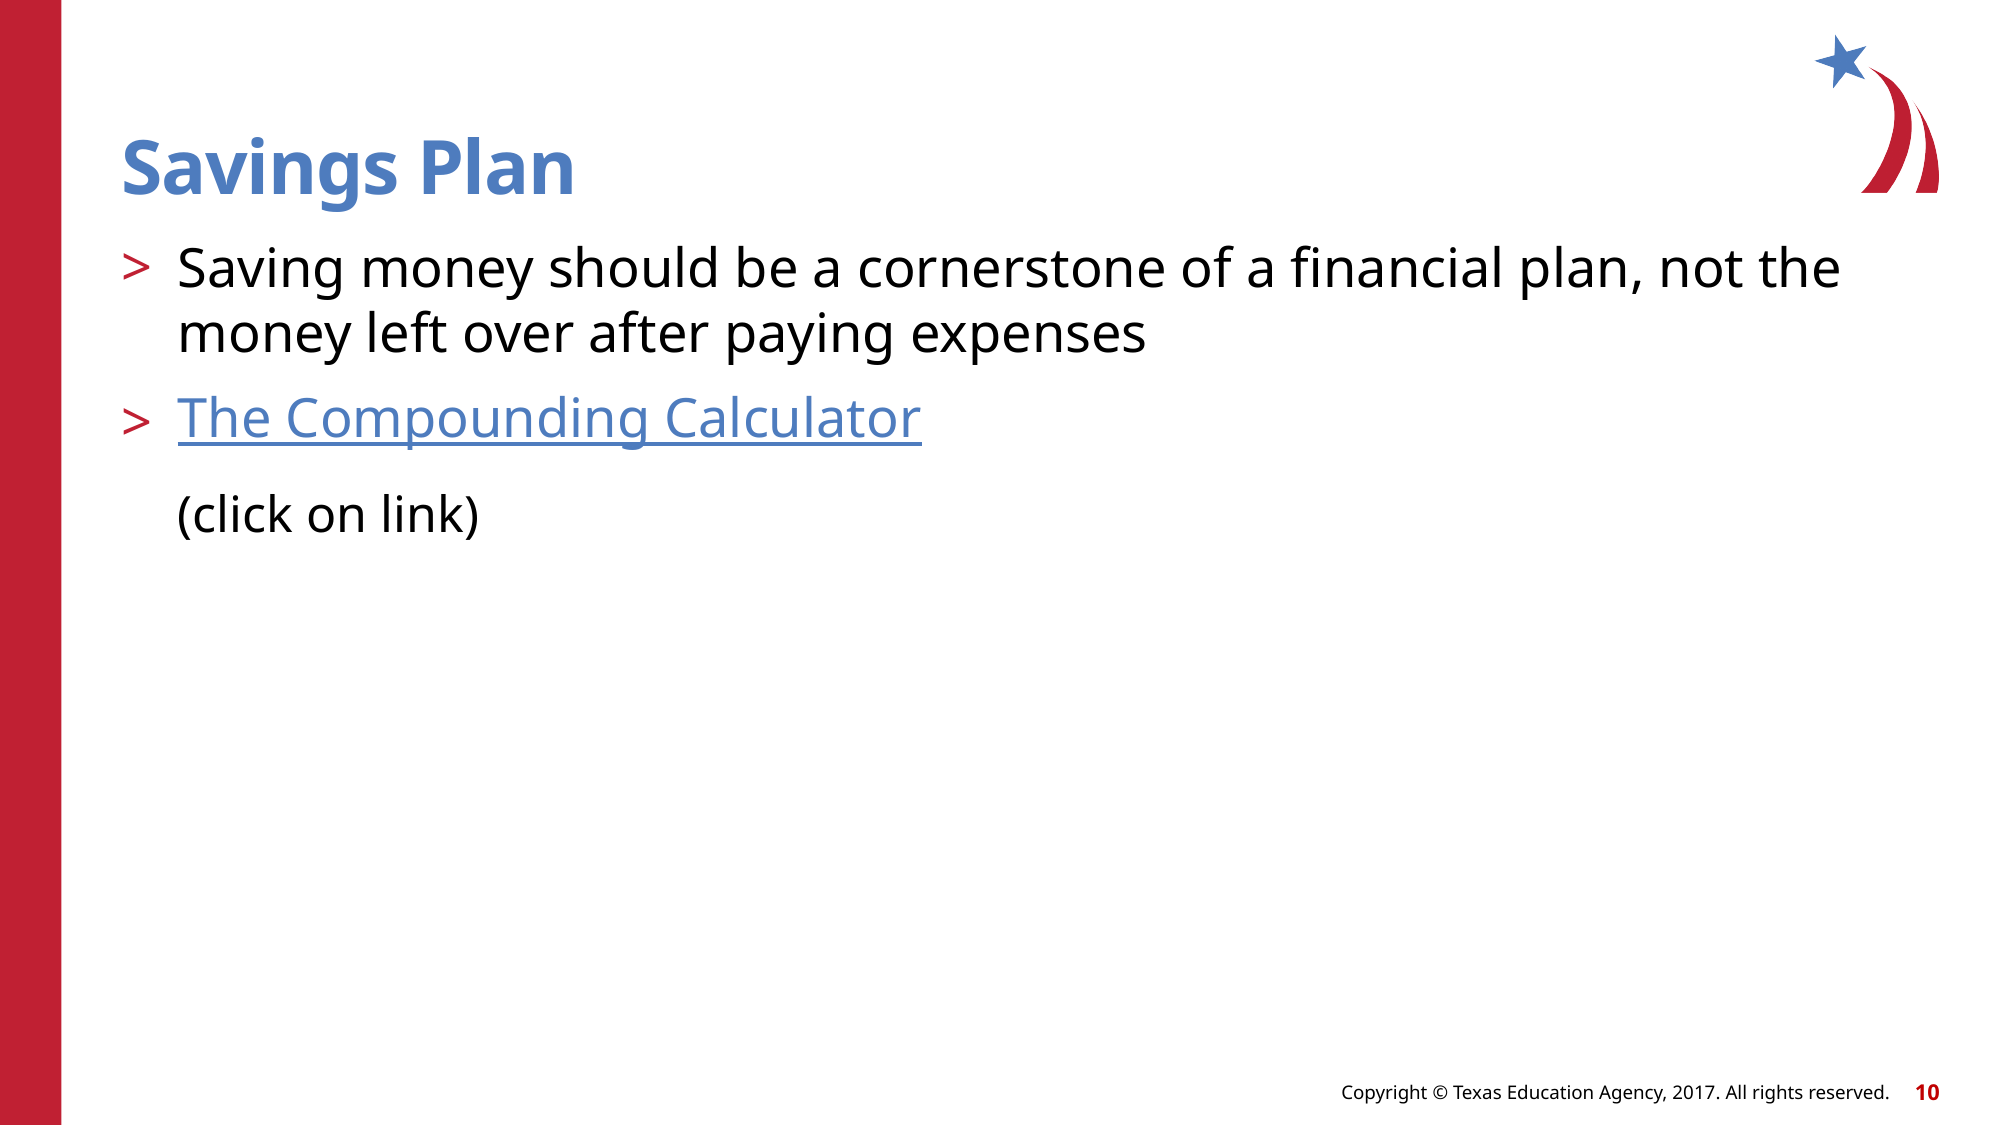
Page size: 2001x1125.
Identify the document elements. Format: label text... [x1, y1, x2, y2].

list Saving money should be a cornerstone of a financial plan, not the money left over after paying expenses The Compounding Calculator (click on link) [121, 233, 1884, 1010]
picture [1814, 34, 1939, 193]
title Savings Plan [121, 66, 1772, 211]
